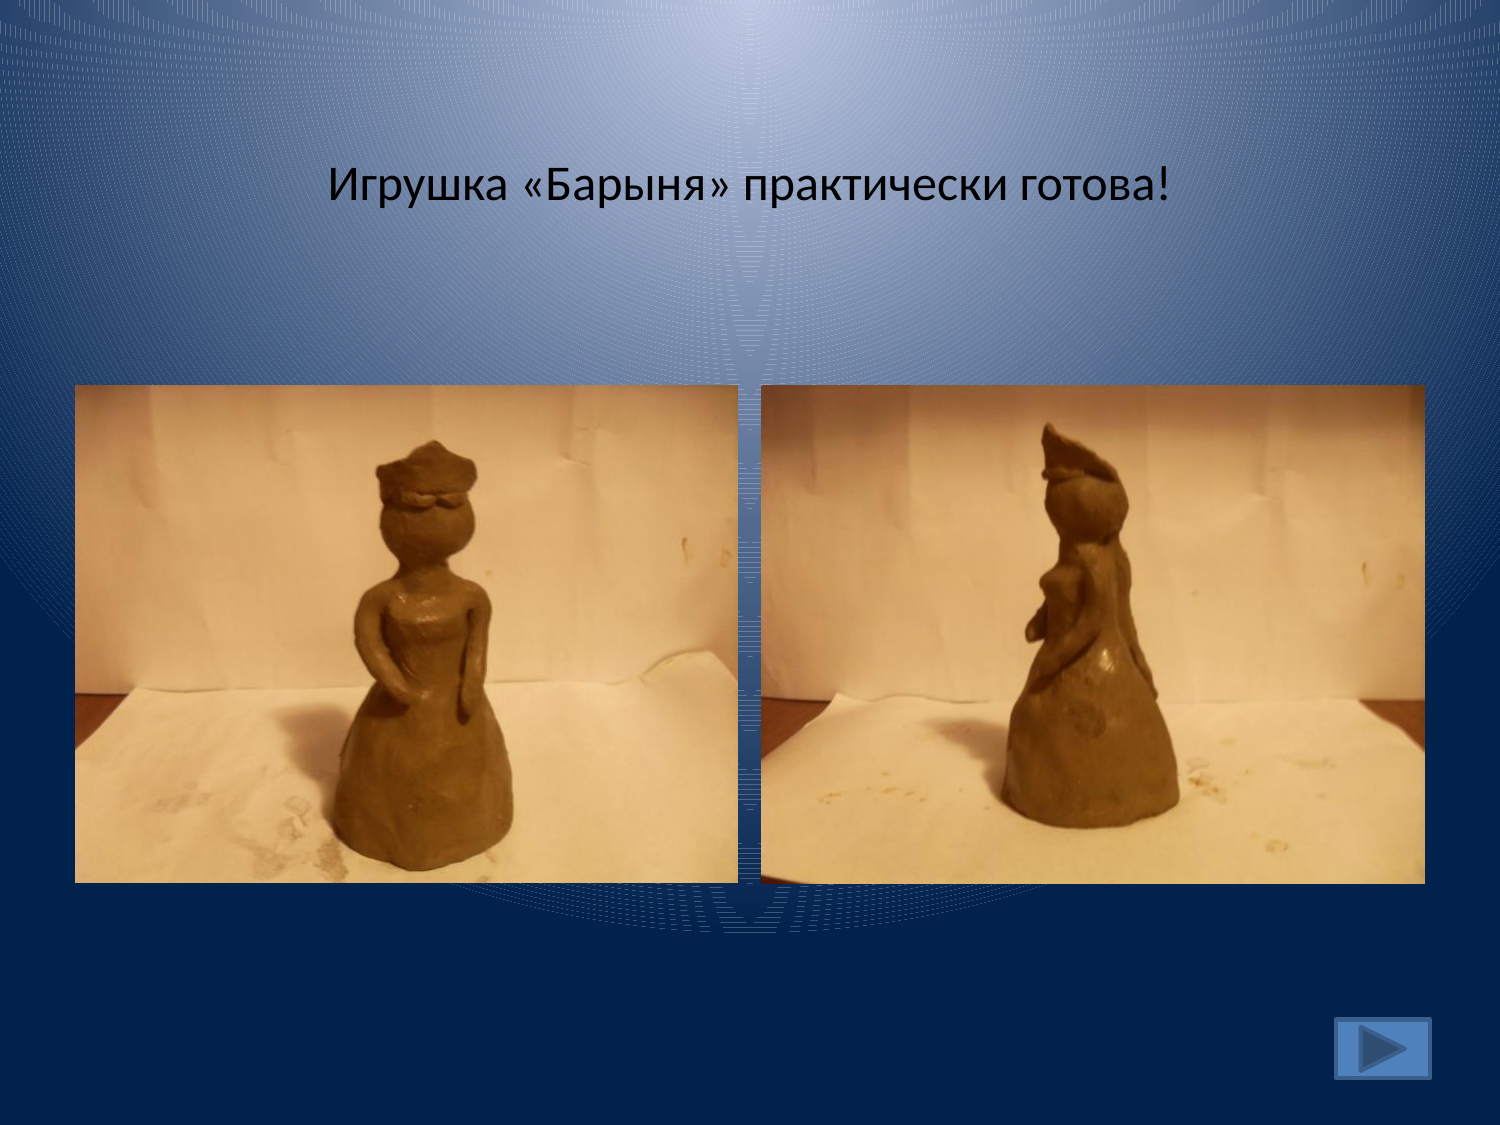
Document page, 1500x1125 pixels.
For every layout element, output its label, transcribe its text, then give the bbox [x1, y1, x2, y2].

title Игрушка «Барыня» практически готова! [75, 45, 1425, 317]
picture [761, 386, 1425, 884]
text_box [1334, 1017, 1432, 1080]
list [74, 384, 738, 883]
